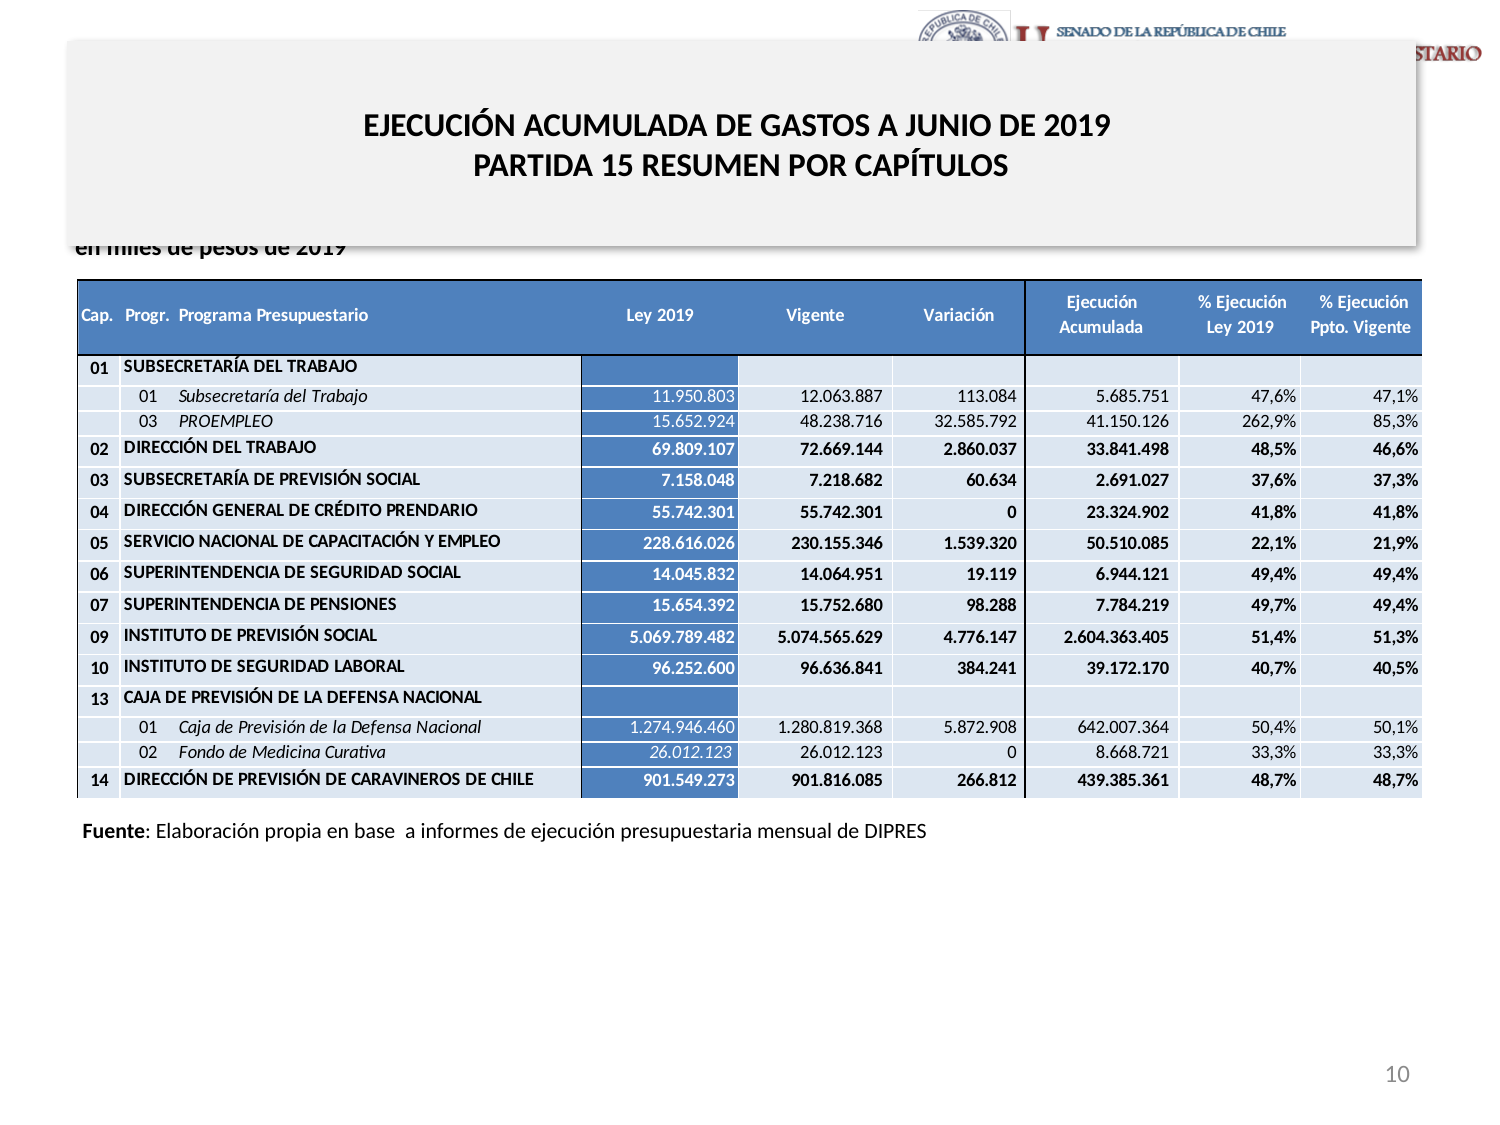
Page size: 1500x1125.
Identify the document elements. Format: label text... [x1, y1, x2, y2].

text_box en miles de pesos de 2019 [60, 223, 1411, 299]
title EJECUCIÓN ACUMULADA DE GASTOS A JUNIO DE 2019 PARTIDA 15 RESUMEN POR CAPÍTULOS [67, 41, 1415, 246]
slide_number 10 [1074, 1042, 1425, 1103]
text_box Fuente: Elaboración propia en base a informes de ejecución presupuestaria mensual de DIPRES [67, 809, 1447, 870]
picture [918, 0, 1497, 113]
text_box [76, 278, 1424, 800]
